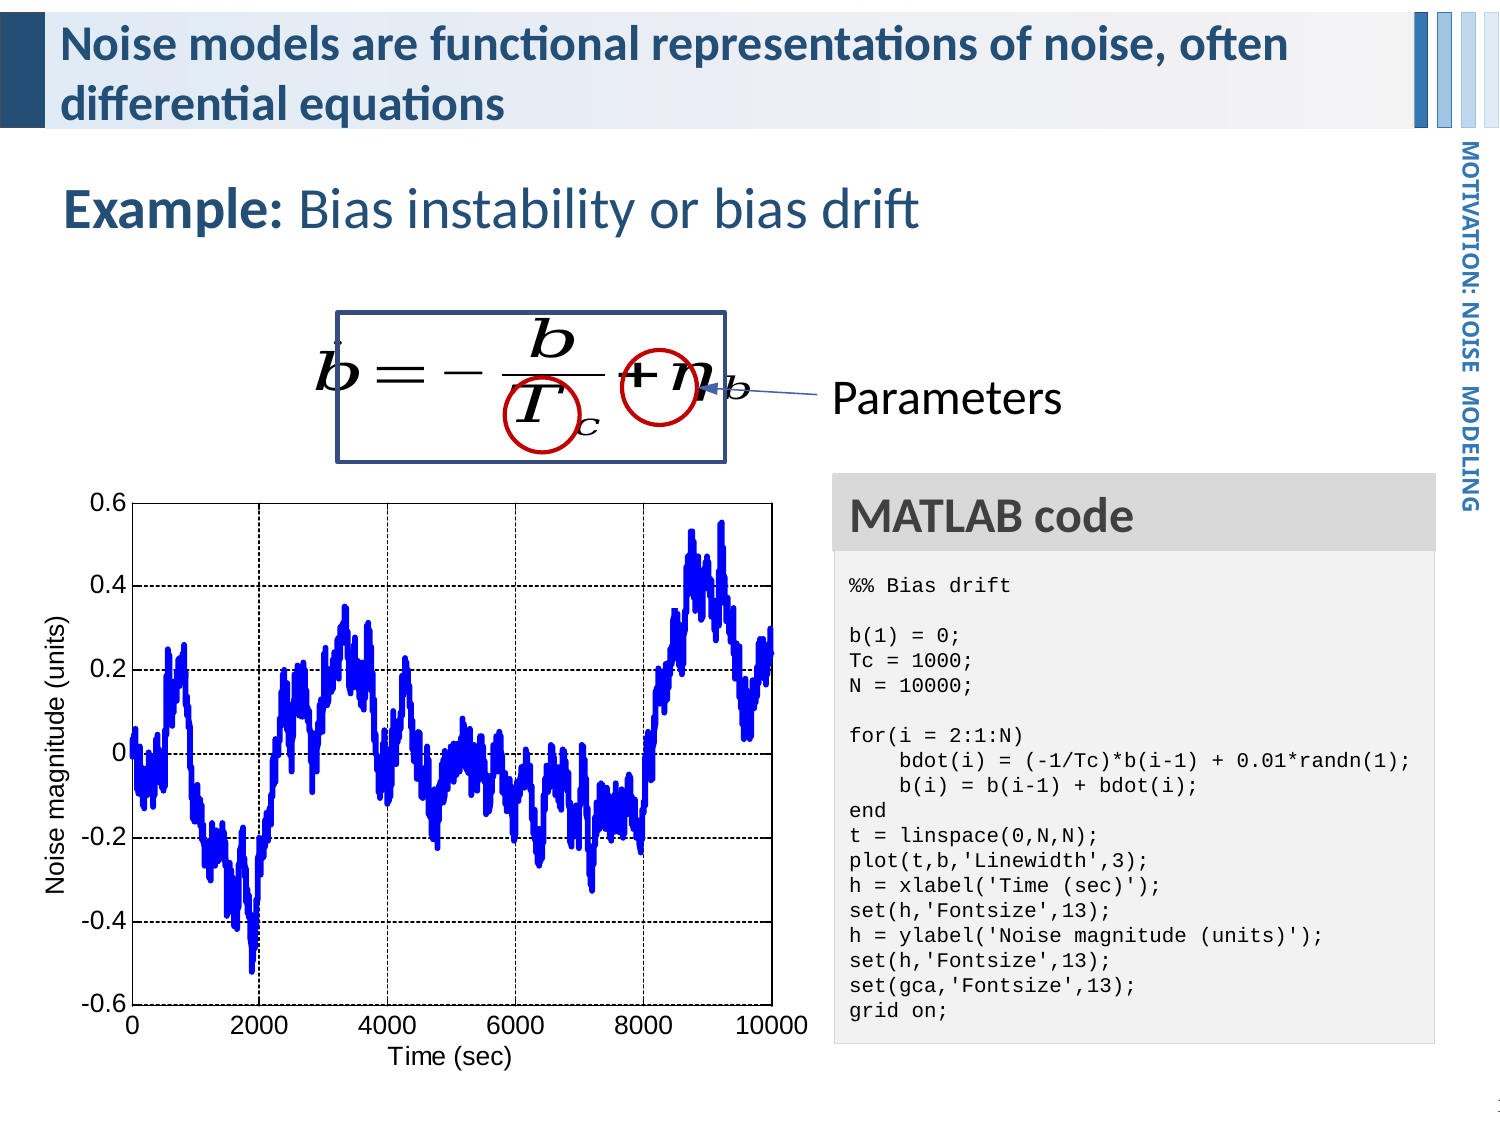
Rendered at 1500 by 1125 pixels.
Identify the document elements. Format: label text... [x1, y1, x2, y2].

picture [24, 455, 851, 1076]
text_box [312, 312, 1051, 463]
text_box MOTIVATION: NOISE MODELING [1450, 125, 1493, 528]
title Noise models are functional representations of noise, often differential equations [44, 12, 1415, 129]
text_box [834, 474, 1435, 1044]
list Example: Bias instability or bias drift [37, 162, 1430, 473]
